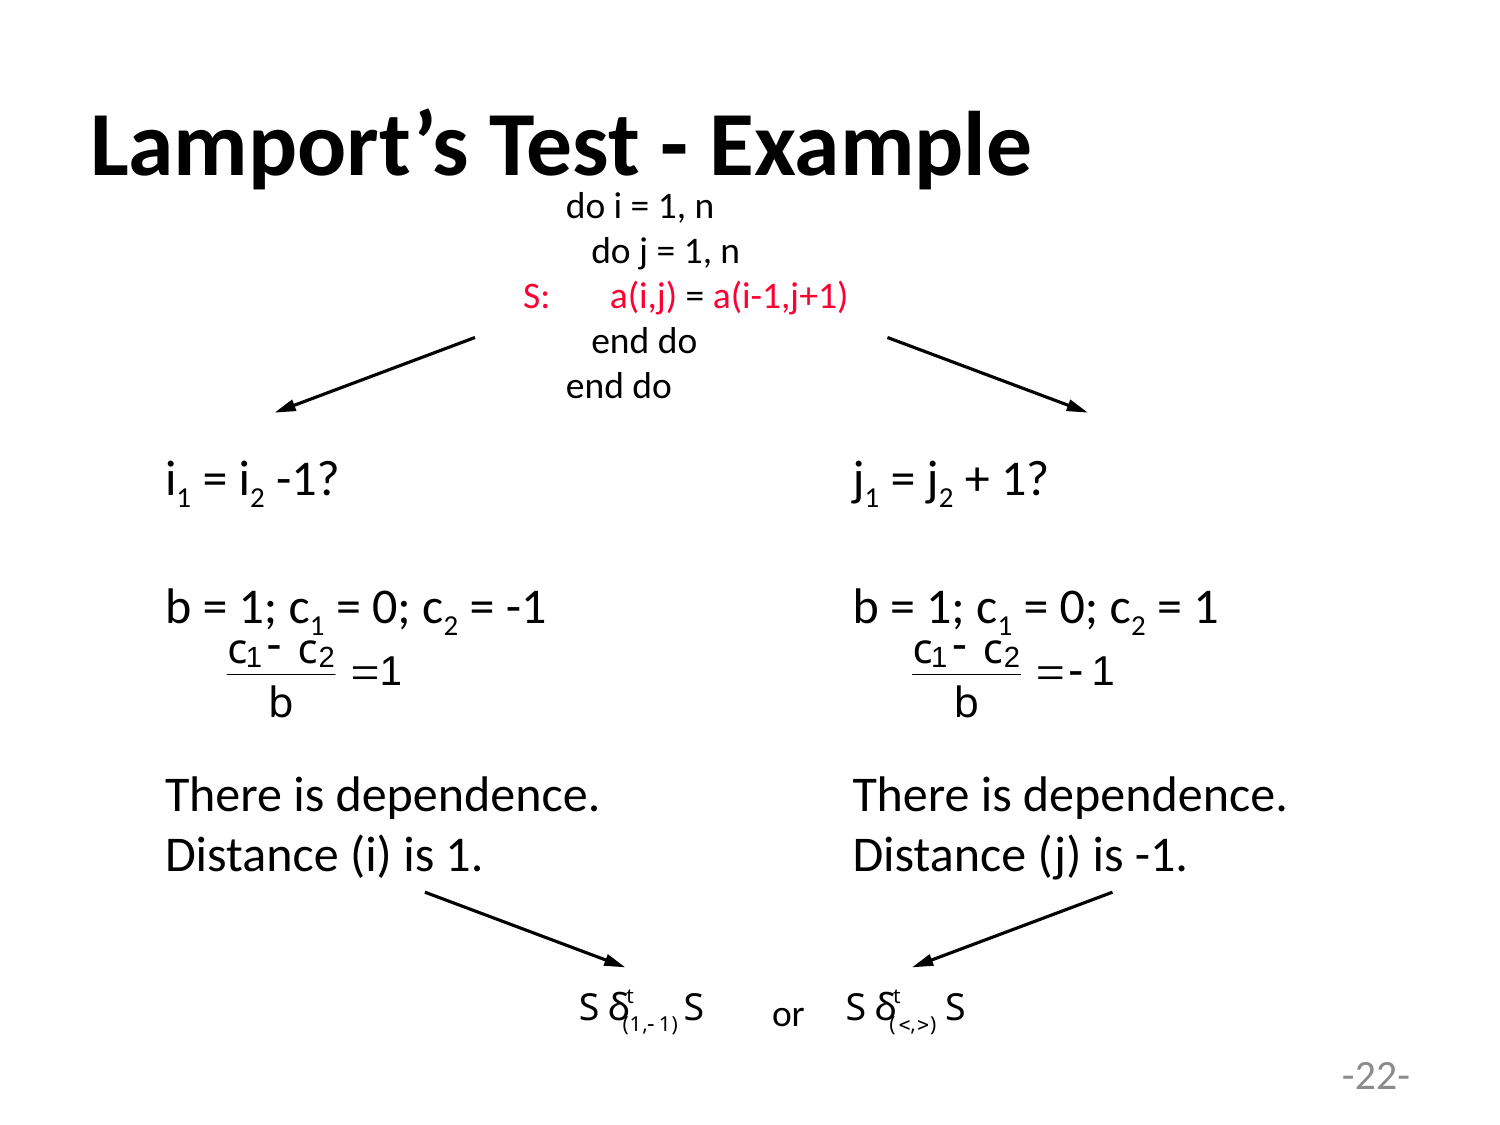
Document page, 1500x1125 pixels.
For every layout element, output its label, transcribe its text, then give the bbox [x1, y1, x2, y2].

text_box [908, 624, 1113, 724]
text_box [887, 337, 1088, 413]
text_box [222, 624, 401, 724]
text_box [274, 337, 476, 413]
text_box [424, 891, 1113, 1043]
list i1 = i2 -1? b = 1; c1 = 0; c2 = -1 There is dependence. Distance (i) is 1. [150, 437, 738, 925]
title Lamport’s Test - Example [75, 45, 1425, 233]
slide_number -22- [1074, 1042, 1425, 1103]
text_box do i = 1, n do j = 1, n S: a(i,j) = a(i-1,j+1) end do end do [499, 174, 950, 414]
text_box j1 = j2 + 1? b = 1; c1 = 0; c2 = 1 There is dependence. Distance (j) is -1. [837, 437, 1425, 925]
